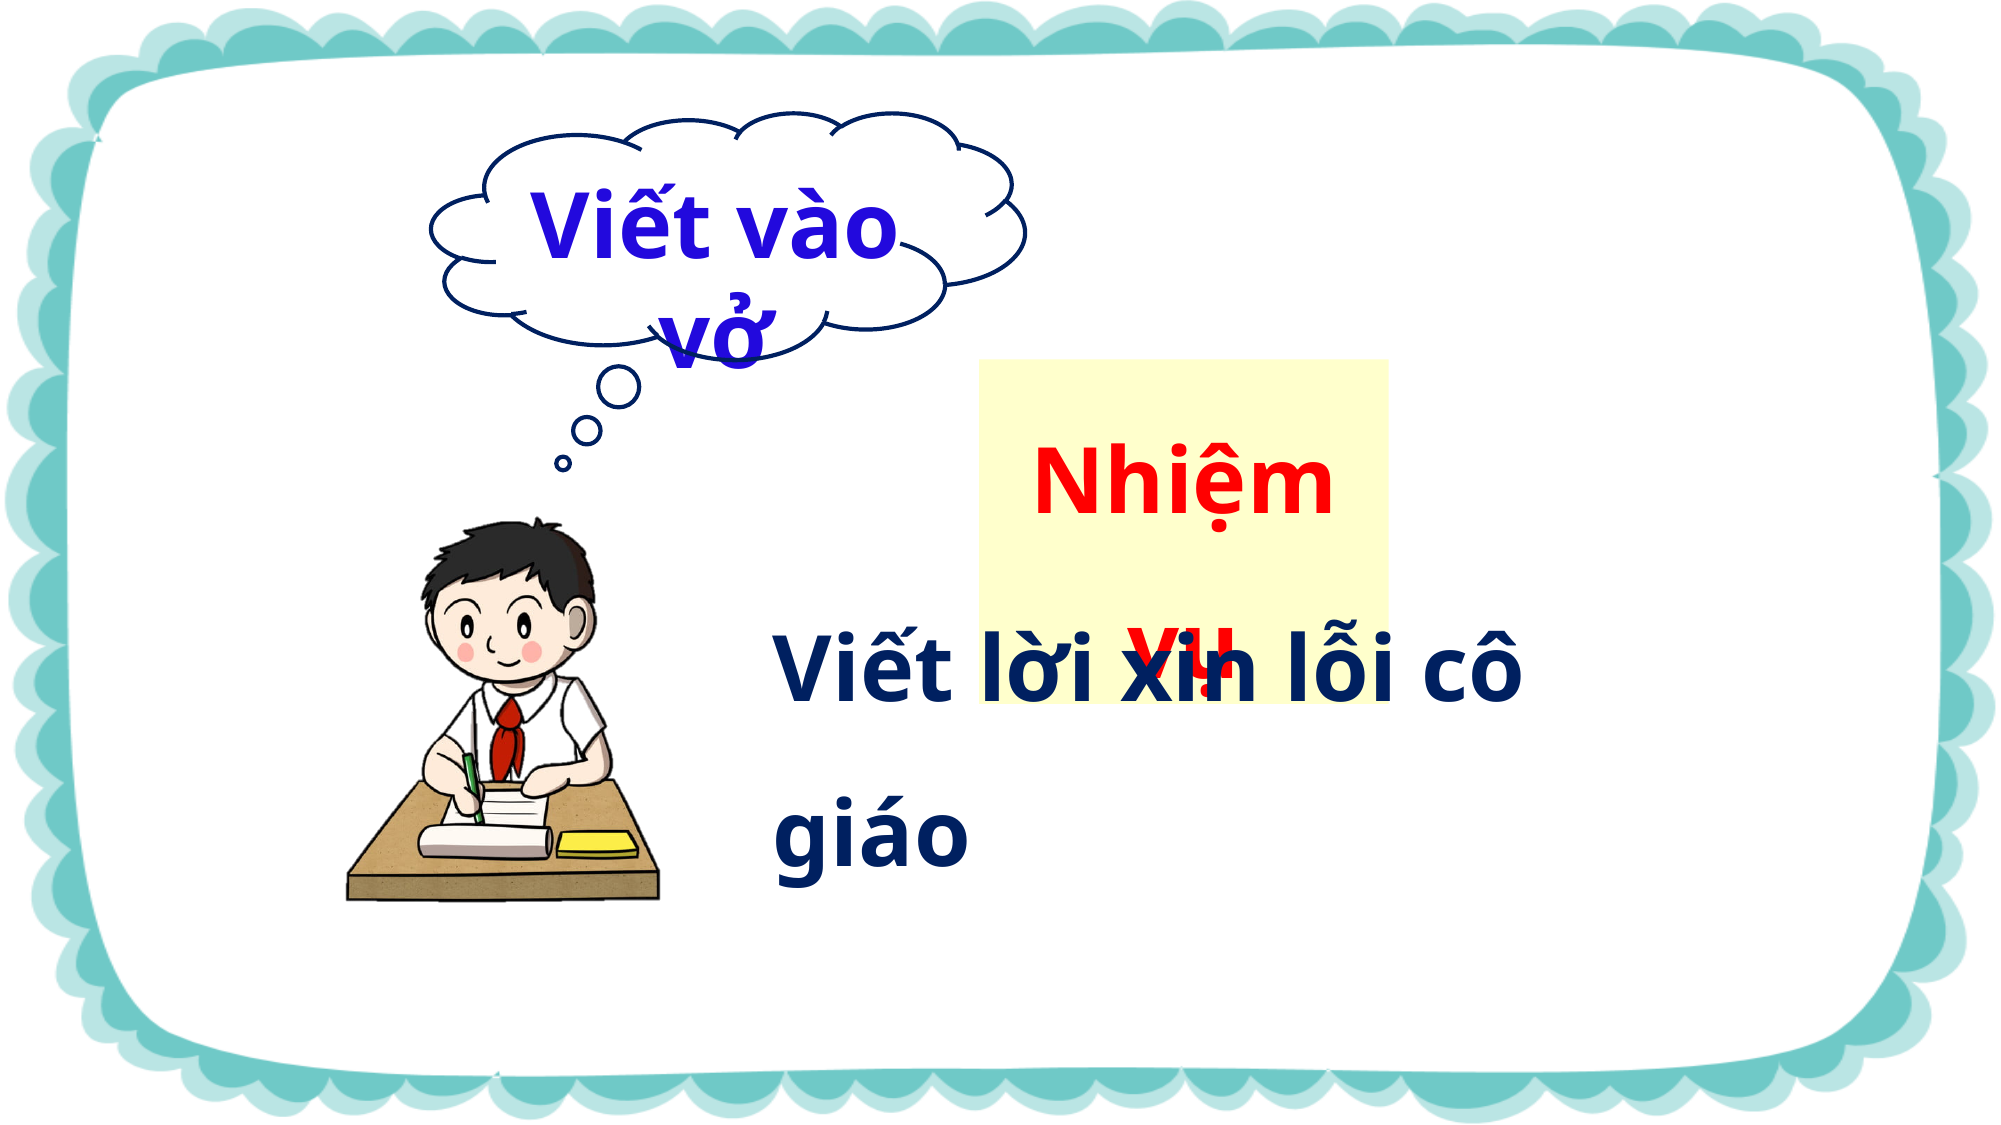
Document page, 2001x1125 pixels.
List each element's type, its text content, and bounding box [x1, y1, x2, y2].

text_box [571, 414, 603, 447]
text_box Viết vào vở [447, 279, 985, 395]
text_box [428, 111, 1028, 363]
text_box Nhiệm vụ [979, 359, 1389, 547]
text_box Viết vào vở [447, 159, 494, 202]
text_box Viết lời xin lỗi cô giáo [758, 547, 1719, 893]
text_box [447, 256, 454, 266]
text_box [596, 364, 642, 410]
picture [0, 0, 2001, 1125]
text_box [554, 454, 572, 473]
